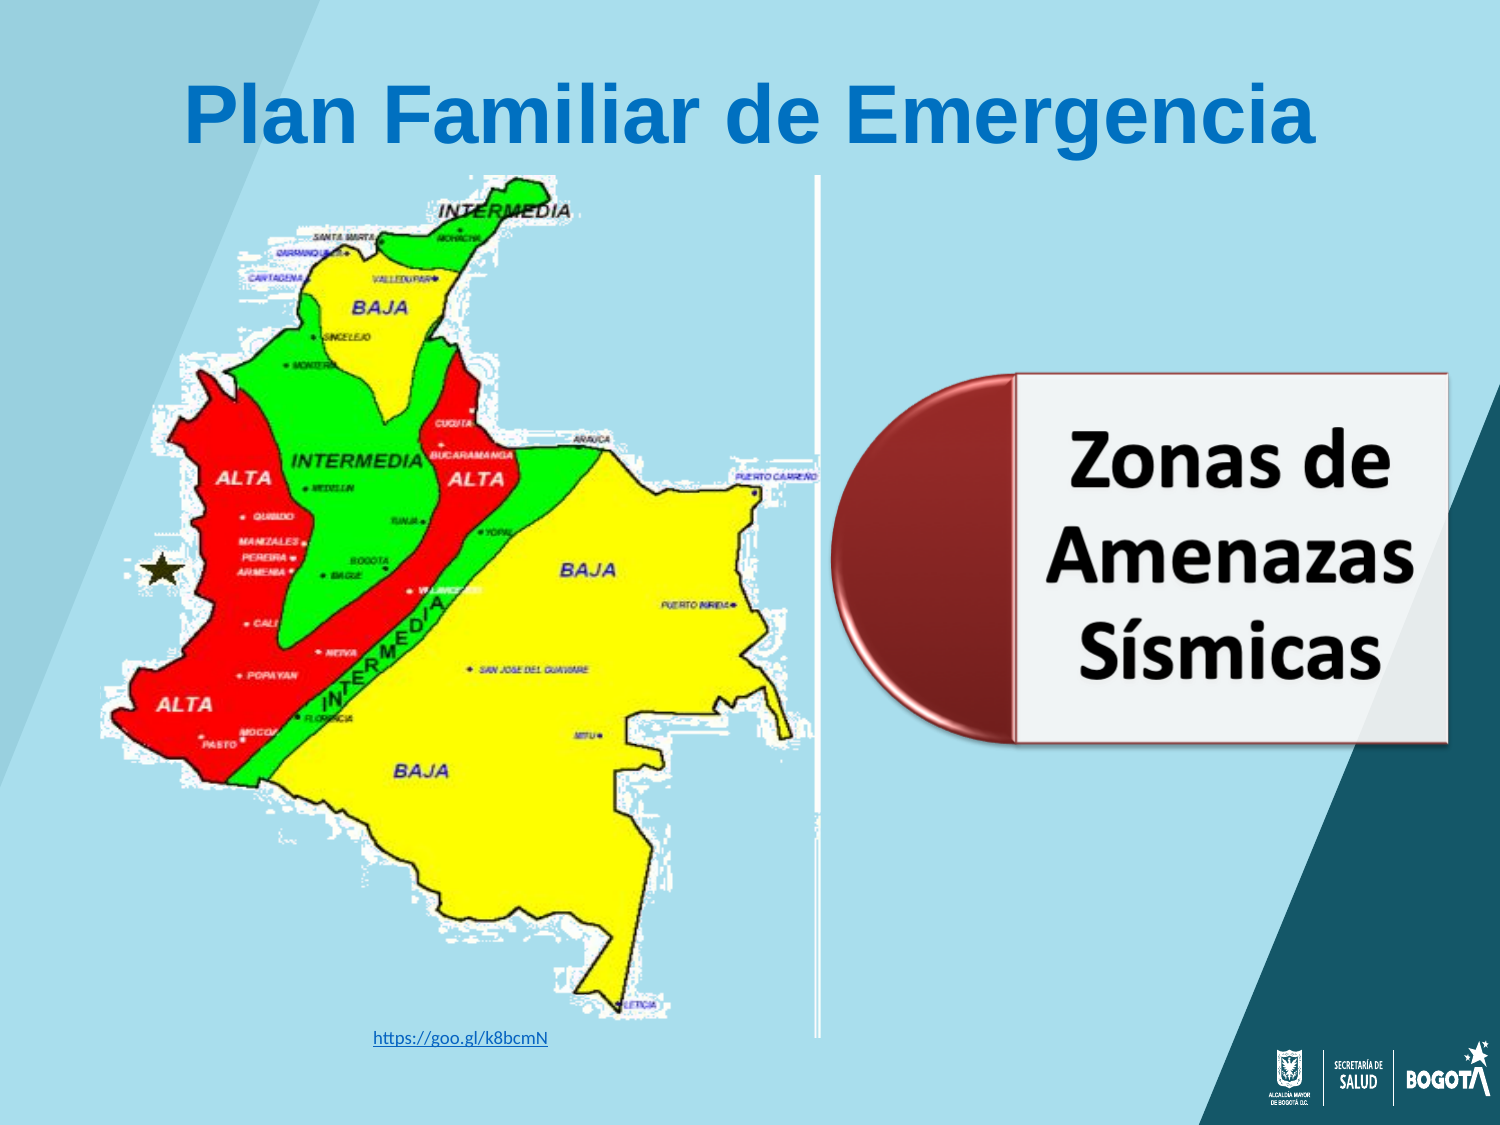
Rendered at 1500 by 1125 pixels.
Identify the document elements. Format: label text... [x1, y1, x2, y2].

picture [100, 127, 821, 1038]
text_box https://goo.gl/k8bcmN [358, 1038, 563, 1056]
text_box Plan Familiar de Emergencia [135, 53, 1365, 161]
picture [822, 360, 1498, 767]
